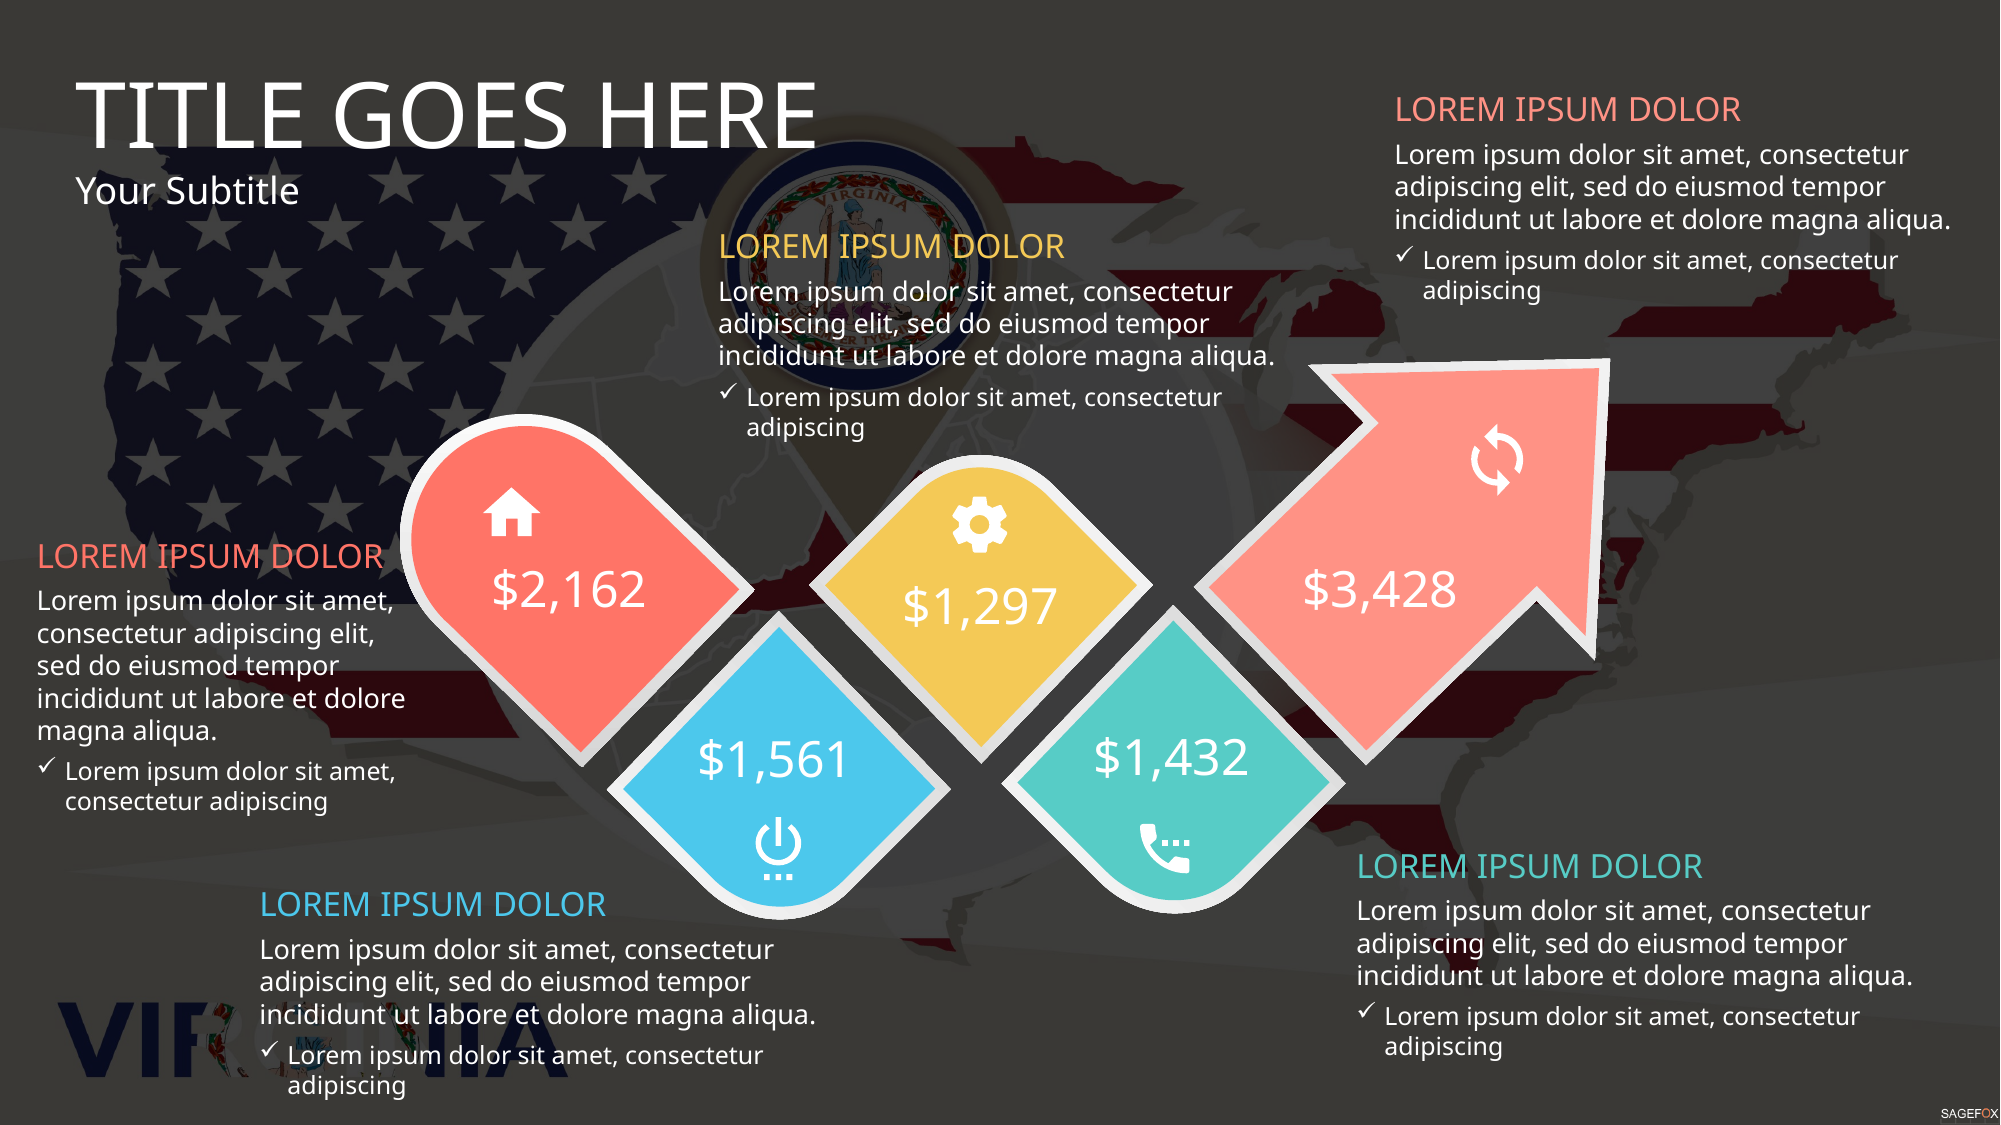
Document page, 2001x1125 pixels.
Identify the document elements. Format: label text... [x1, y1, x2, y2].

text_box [654, 662, 903, 910]
text_box TITLE GOES HERE Your Subtitle [60, 49, 1036, 220]
picture [0, 0, 2001, 1125]
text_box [1049, 656, 1298, 904]
text_box LOREM IPSUM DOLOR Lorem ipsum dolor sit amet, consectetur adipiscing elit, sed do eiusmod tempor incididunt ut labore et dolore magna aliqua. Lorem ipsum dolor sit amet, consectetur adipiscing [1341, 837, 1936, 1069]
text_box LOREM IPSUM DOLOR Lorem ipsum dolor sit amet, consectetur adipiscing elit, sed do eiusmod tempor incididunt ut labore et dolore magna aliqua. Lorem ipsum dolor sit amet, consectetur adipiscing [21, 527, 439, 824]
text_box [399, 413, 755, 768]
text_box LOREM IPSUM DOLOR Lorem ipsum dolor sit amet, consectetur adipiscing elit, sed do eiusmod tempor incididunt ut labore et dolore magna aliqua. Lorem ipsum dolor sit amet, consectetur adipiscing [1379, 81, 1975, 312]
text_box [1216, 312, 1676, 725]
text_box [857, 464, 1105, 713]
text_box LOREM IPSUM DOLOR Lorem ipsum dolor sit amet, consectetur adipiscing elit, sed do eiusmod tempor incididunt ut labore et dolore magna aliqua. Lorem ipsum dolor sit amet, consectetur adipiscing [703, 217, 1297, 449]
text_box LOREM IPSUM DOLOR Lorem ipsum dolor sit amet, consectetur adipiscing elit, sed do eiusmod tempor incididunt ut labore et dolore magna aliqua. Lorem ipsum dolor sit amet, consectetur adipiscing [244, 875, 844, 1107]
